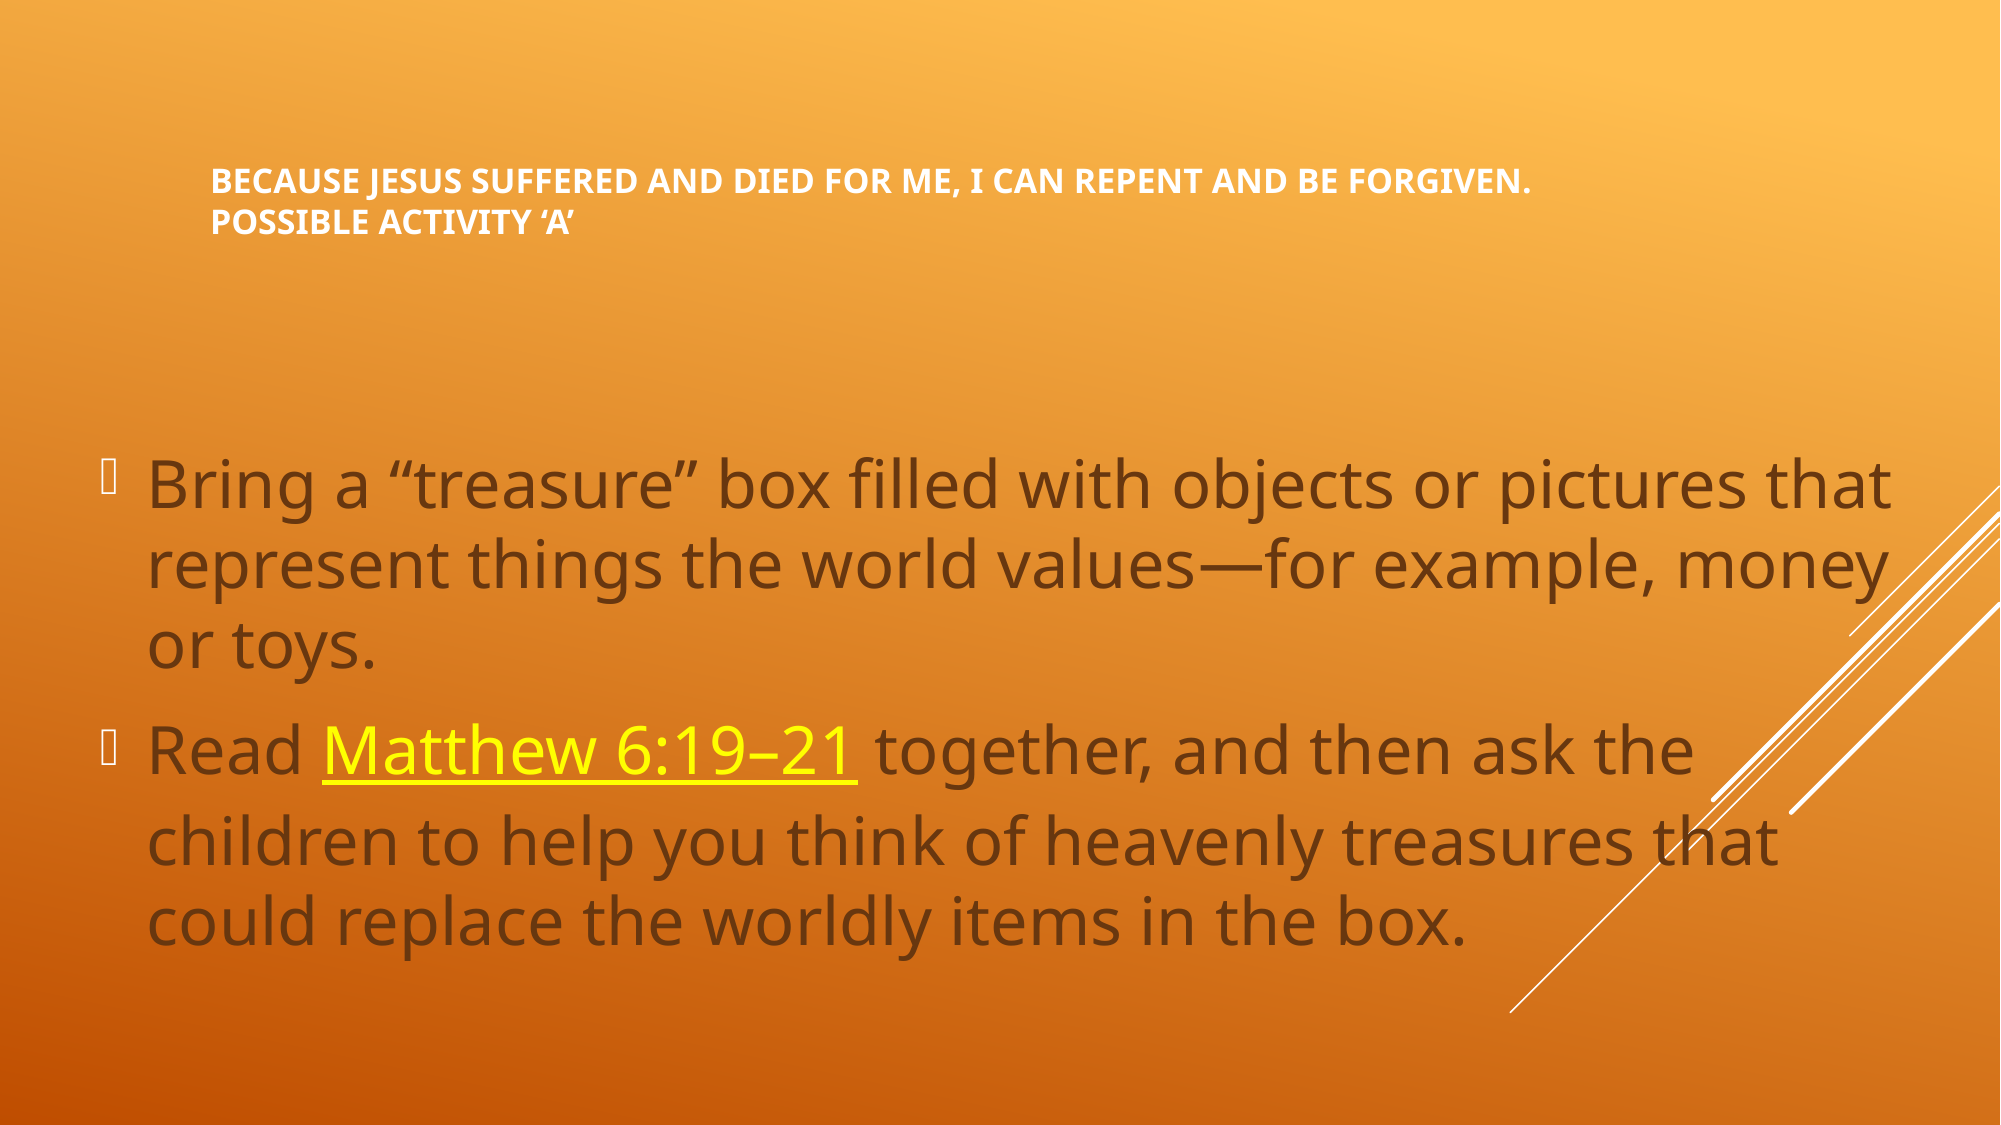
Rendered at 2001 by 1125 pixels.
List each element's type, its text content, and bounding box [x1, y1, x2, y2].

list Bring a “treasure” box filled with objects or pictures that represent things the world values﻿—for example, money or toys. Read Matthew 6:19–21 together, and then ask the children to help you think of heavenly treasures that could replace the worldly items in the box. [84, 309, 1912, 1092]
title Because Jesus suffered and died for me, I can repent and be forgiven. Possible Activity ‘A’ [195, 142, 1633, 259]
